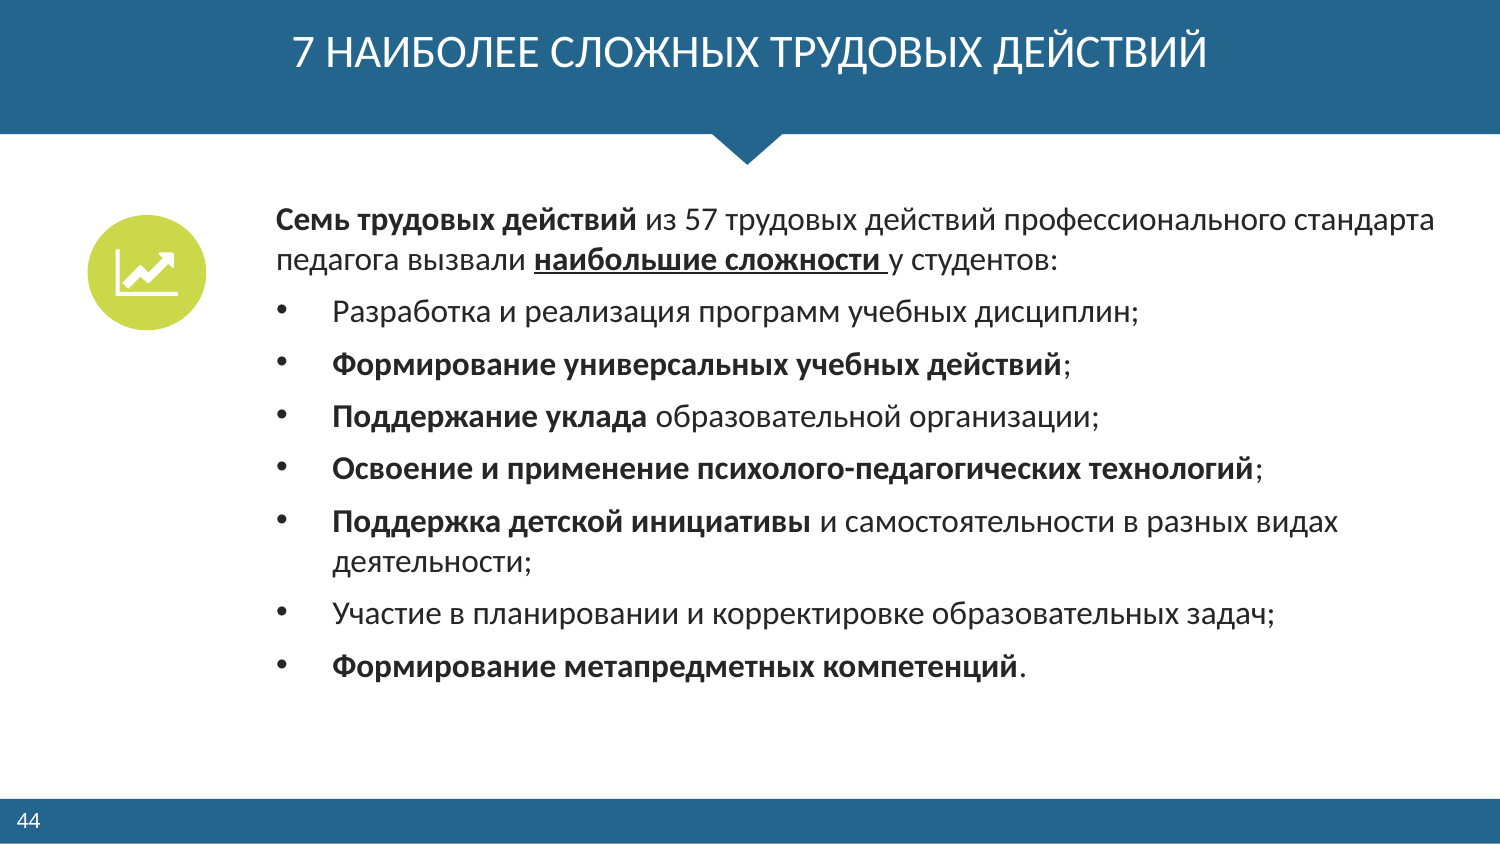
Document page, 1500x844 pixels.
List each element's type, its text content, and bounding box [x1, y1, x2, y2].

text_box Семь трудовых действий из 57 трудовых действий профессионального стандарта педагога вызвали наибольшие сложности у студентов: Разработка и реализация программ учебных дисциплин; Формирование универсальных учебных действий; Поддержание уклада образовательной организации; Освоение и применение психолого-педагогических технологий; Поддержка детской инициативы и самостоятельности в разных видах деятельности; Участие в планировании и корректировке образовательных задач; Формирование метапредметных компетенций. [276, 196, 1463, 684]
text_box [85, 212, 209, 333]
text_box [115, 249, 178, 296]
title 7 НАИБОЛЕЕ СЛОЖНЫХ ТРУДОВЫХ ДЕЙСТВИЙ [65, 20, 1435, 77]
